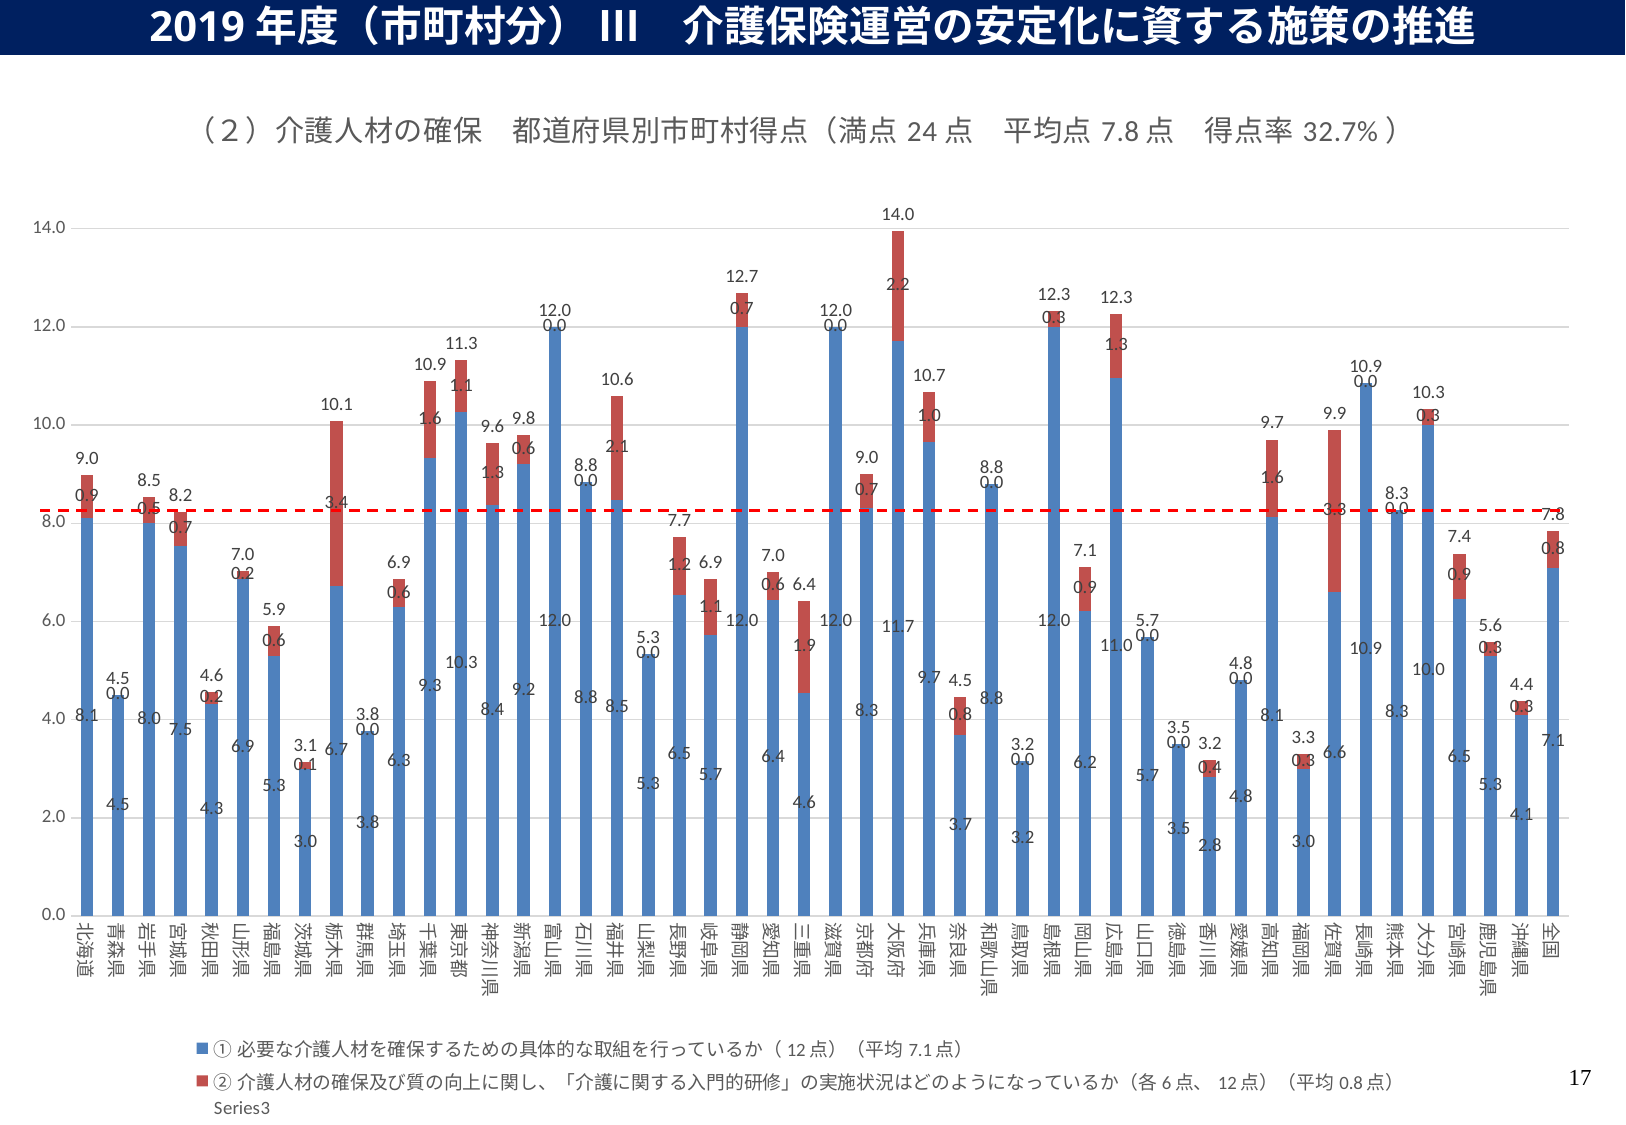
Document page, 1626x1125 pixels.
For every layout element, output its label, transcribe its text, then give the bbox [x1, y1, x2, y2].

text_box 2019年度（市町村分） Ⅲ 介護保険運営の安定化に資する施策の推進 [0, 0, 1625, 57]
chart [0, 69, 1601, 1125]
